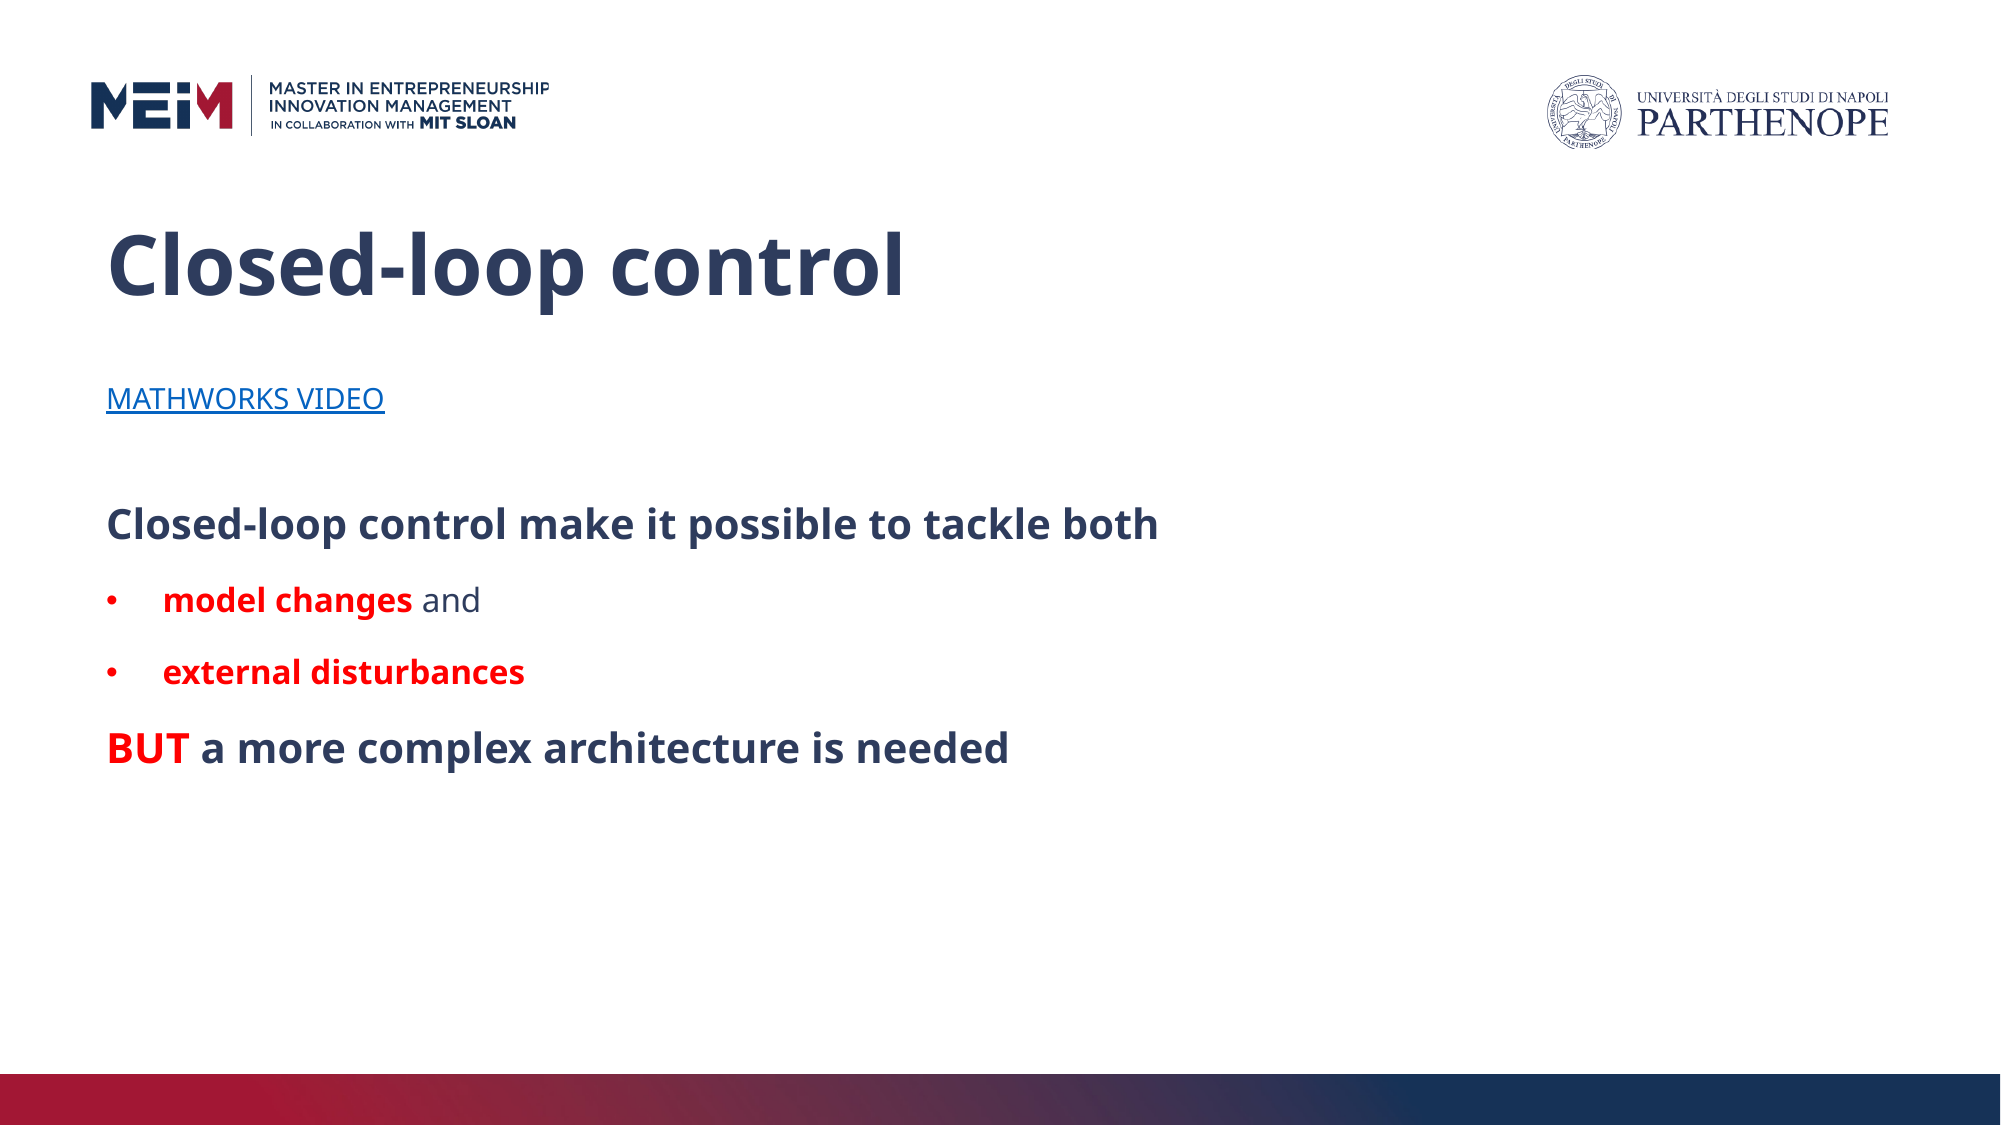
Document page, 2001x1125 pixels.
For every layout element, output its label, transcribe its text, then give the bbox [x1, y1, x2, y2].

picture [0, 1074, 2001, 1125]
list MATHWORKS VIDEO [91, 373, 897, 440]
title Closed-loop control [91, 216, 1088, 293]
text_box Closed-loop control make it possible to tackle both model changes and external disturbances BUT a more complex architecture is needed [91, 495, 1927, 954]
